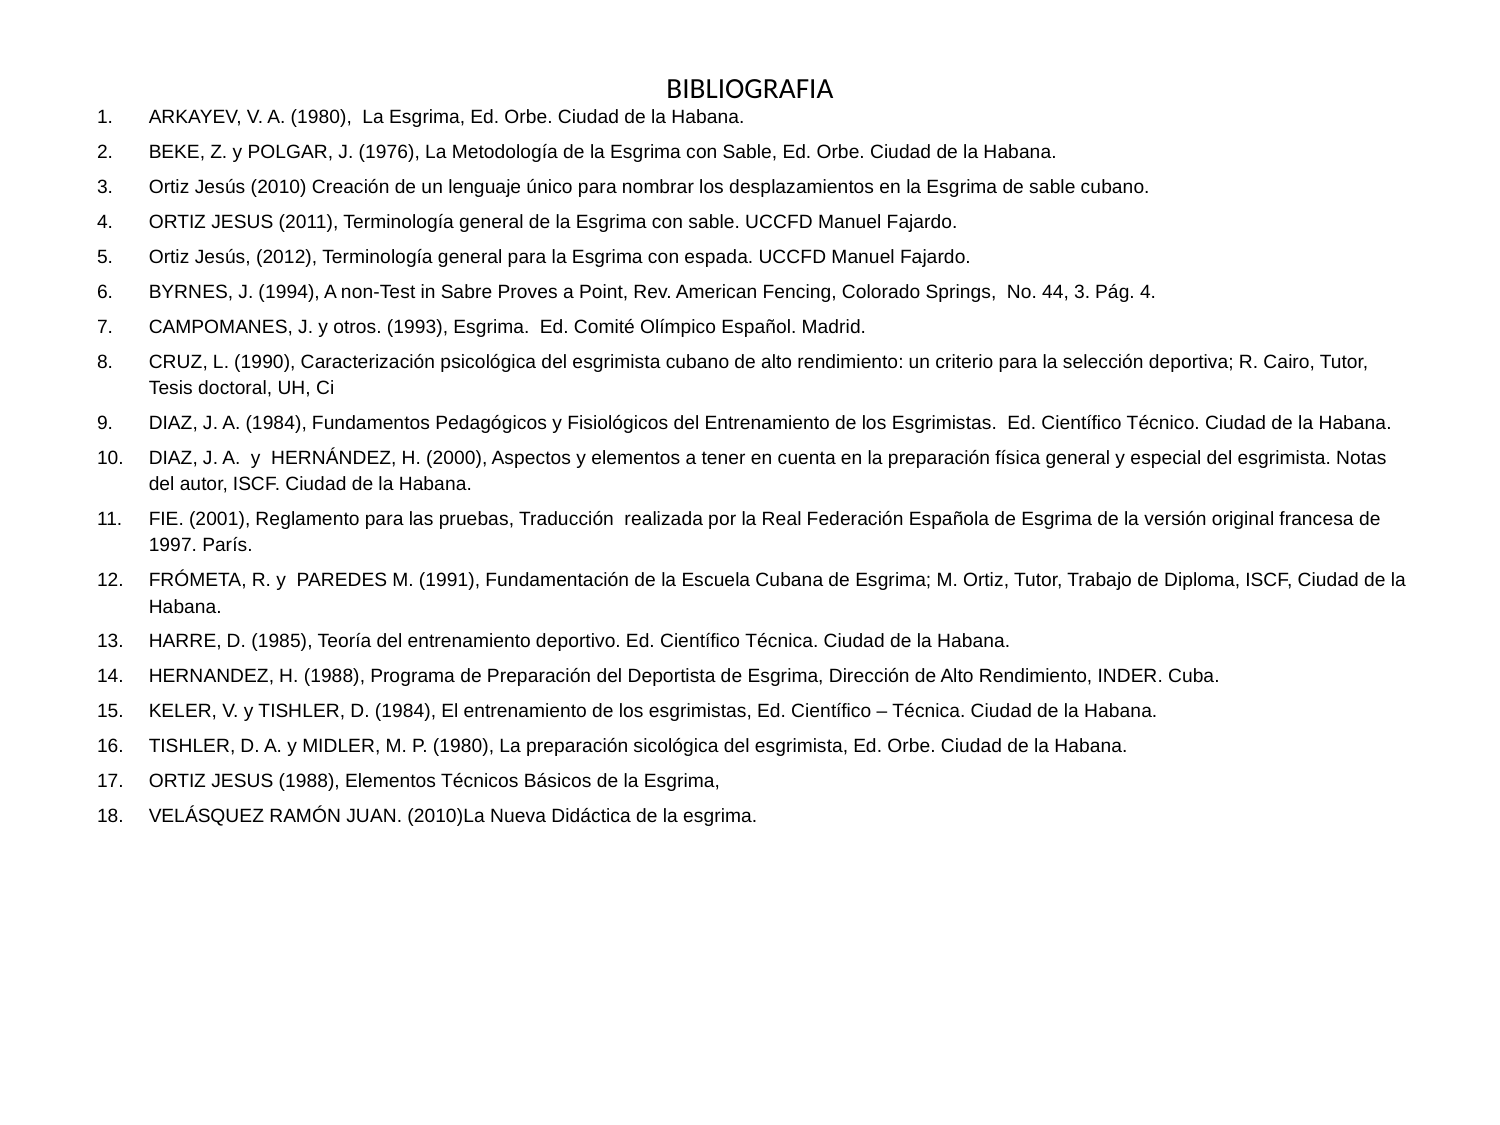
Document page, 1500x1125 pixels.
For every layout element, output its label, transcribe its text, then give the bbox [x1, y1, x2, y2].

list ARKAYEV, V. A. (1980), La Esgrima, Ed. Orbe. Ciudad de la Habana. BEKE, Z. y POLGAR, J. (1976), La Metodología de la Esgrima con Sable, Ed. Orbe. Ciudad de la Habana. Ortiz Jesús (2010) Creación de un lenguaje único para nombrar los desplazamientos en la Esgrima de sable cubano. ORTIZ JESUS (2011), Terminología general de la Esgrima con sable. UCCFD Manuel Fajardo. Ortiz Jesús, (2012), Terminología general para la Esgrima con espada. UCCFD Manuel Fajardo. BYRNES, J. (1994), A non-Test in Sabre Proves a Point, Rev. American Fencing, Colorado Springs, No. 44, 3. Pág. 4. CAMPOMANES, J. y otros. (1993), Esgrima. Ed. Comité Olímpico Español. Madrid. CRUZ, L. (1990), Caracterización psicológica del esgrimista cubano de alto rendimiento: un criterio para la selección deportiva; R. Cairo, Tutor, Tesis doctoral, UH, Ci DIAZ, J. A. (1984), Fundamentos Pedagógicos y Fisiológicos del Entrenamiento de los Esgrimistas. Ed. Científico Técnico. Ciudad de la Habana. DIAZ, J. A. y HERNÁNDEZ, H. (2000), Aspectos y elementos a tener en cuenta en la preparación física general y especial del esgrimista. Notas del autor, ISCF. Ciudad de la Habana. FIE. (2001), Reglamento para las pruebas, Traducción realizada por la Real Federación Española de Esgrima de la versión original francesa de 1997. París. FRÓMETA, R. y PAREDES M. (1991), Fundamentación de la Escuela Cubana de Esgrima; M. Ortiz, Tutor, Trabajo de Diploma, ISCF, Ciudad de la Habana. HARRE, D. (1985), Teoría del entrenamiento deportivo. Ed. Científico Técnica. Ciudad de la Habana. HERNANDEZ, H. (1988), Programa de Preparación del Deportista de Esgrima, Dirección de Alto Rendimiento, INDER. Cuba. KELER, V. y TISHLER, D. (1984), El entrenamiento de los esgrimistas, Ed. Científico – Técnica. Ciudad de la Habana. TISHLER, D. A. y MIDLER, M. P. (1980), La preparación sicológica del esgrimista, Ed. Orbe. Ciudad de la Habana. ORTIZ JESUS (1988), Elementos Técnicos Básicos de la Esgrima, VELÁSQUEZ RAMÓN JUAN. (2010)La Nueva Didáctica de la esgrima. [82, 93, 1432, 837]
title BIBLIOGRAFIA [75, 45, 1425, 129]
